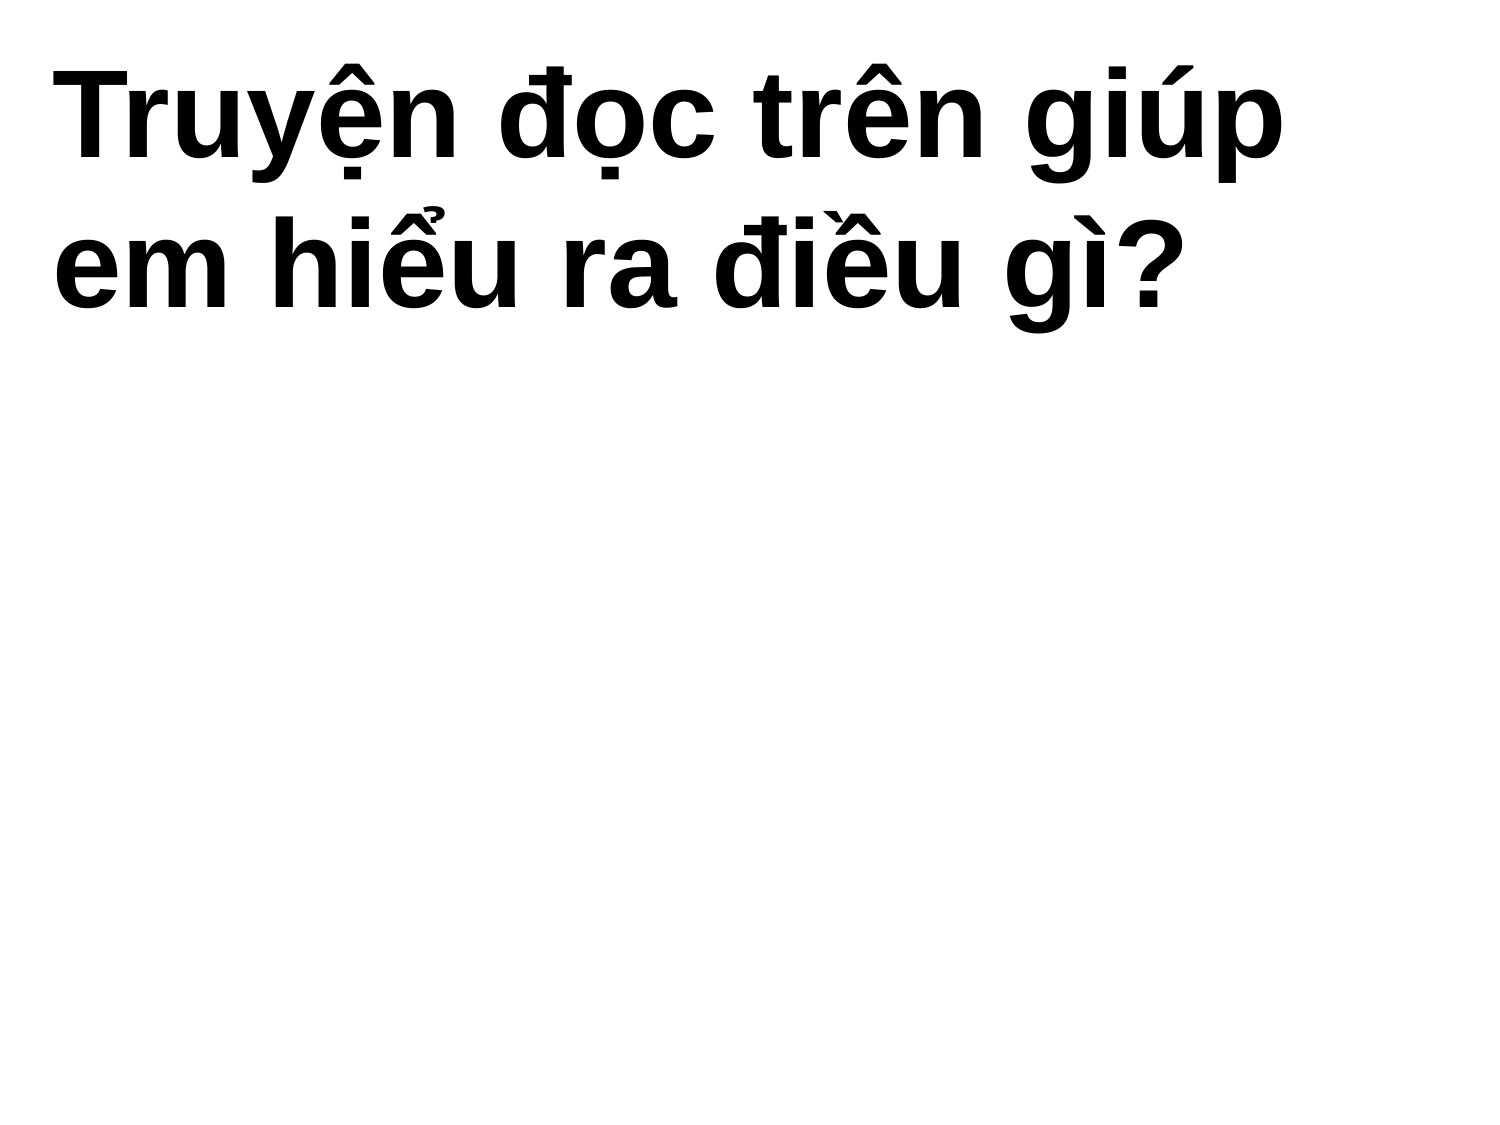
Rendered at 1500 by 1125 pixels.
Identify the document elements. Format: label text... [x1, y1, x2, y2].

text_box Truyện đọc trên giúp em hiểu ra điều gì? [37, 24, 1413, 340]
